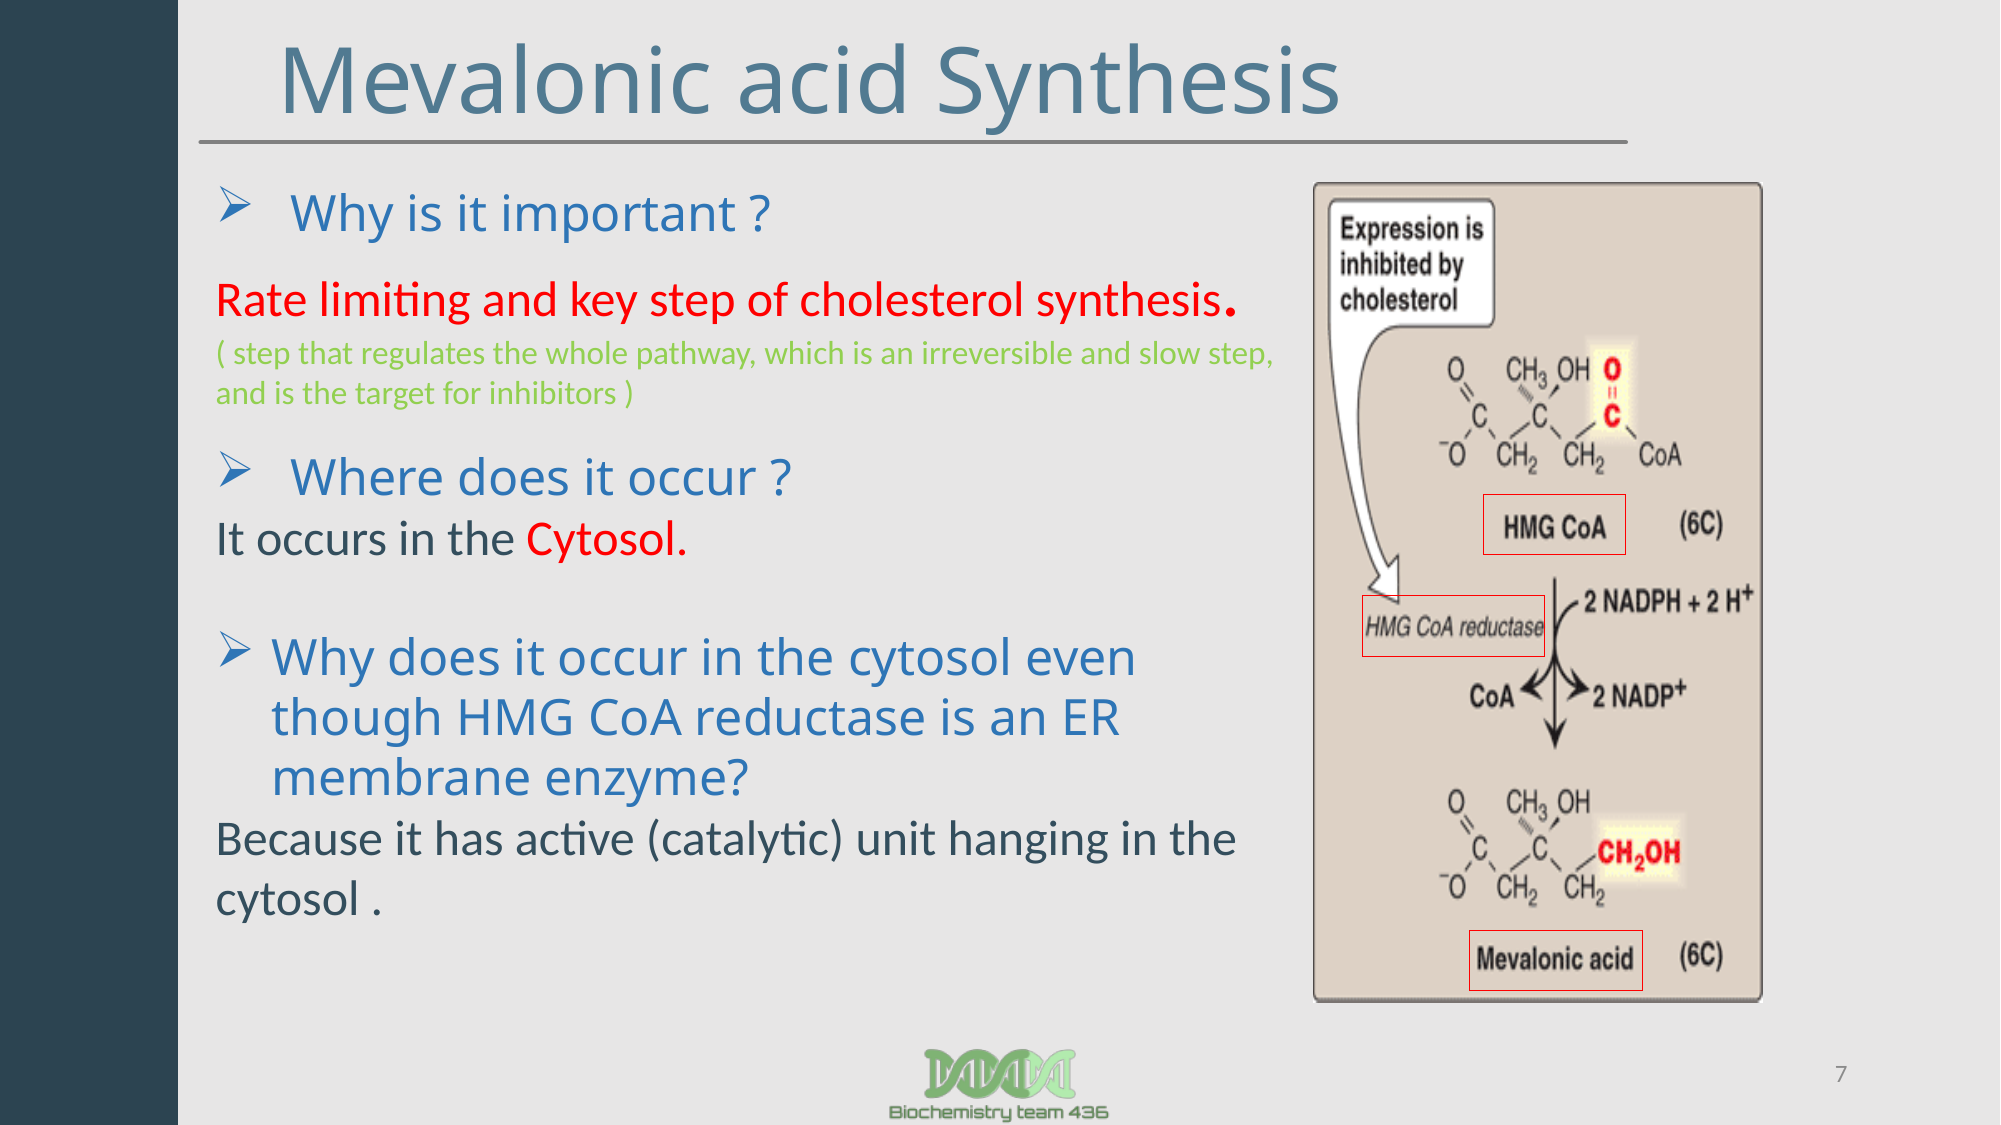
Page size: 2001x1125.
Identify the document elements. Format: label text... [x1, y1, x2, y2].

picture [1313, 182, 1763, 1003]
slide_number 7 [1412, 1042, 1863, 1103]
picture [869, 960, 1129, 1125]
text_box Mevalonic acid Synthesis [263, 14, 1379, 139]
text_box Why is it important ? Rate limiting and key step of cholesterol synthesis. ( step that regulates the whole pathway, which is an irreversible and slow step, and is the target for inhibitors ) Where does it occur ? It occurs in the Cytosol. Why does it occur in the cytosol even though HMG CoA reductase is an ER membrane enzyme? Because it has active (catalytic) unit hanging in the cytosol . [200, 173, 1320, 934]
text_box [0, 0, 179, 1125]
